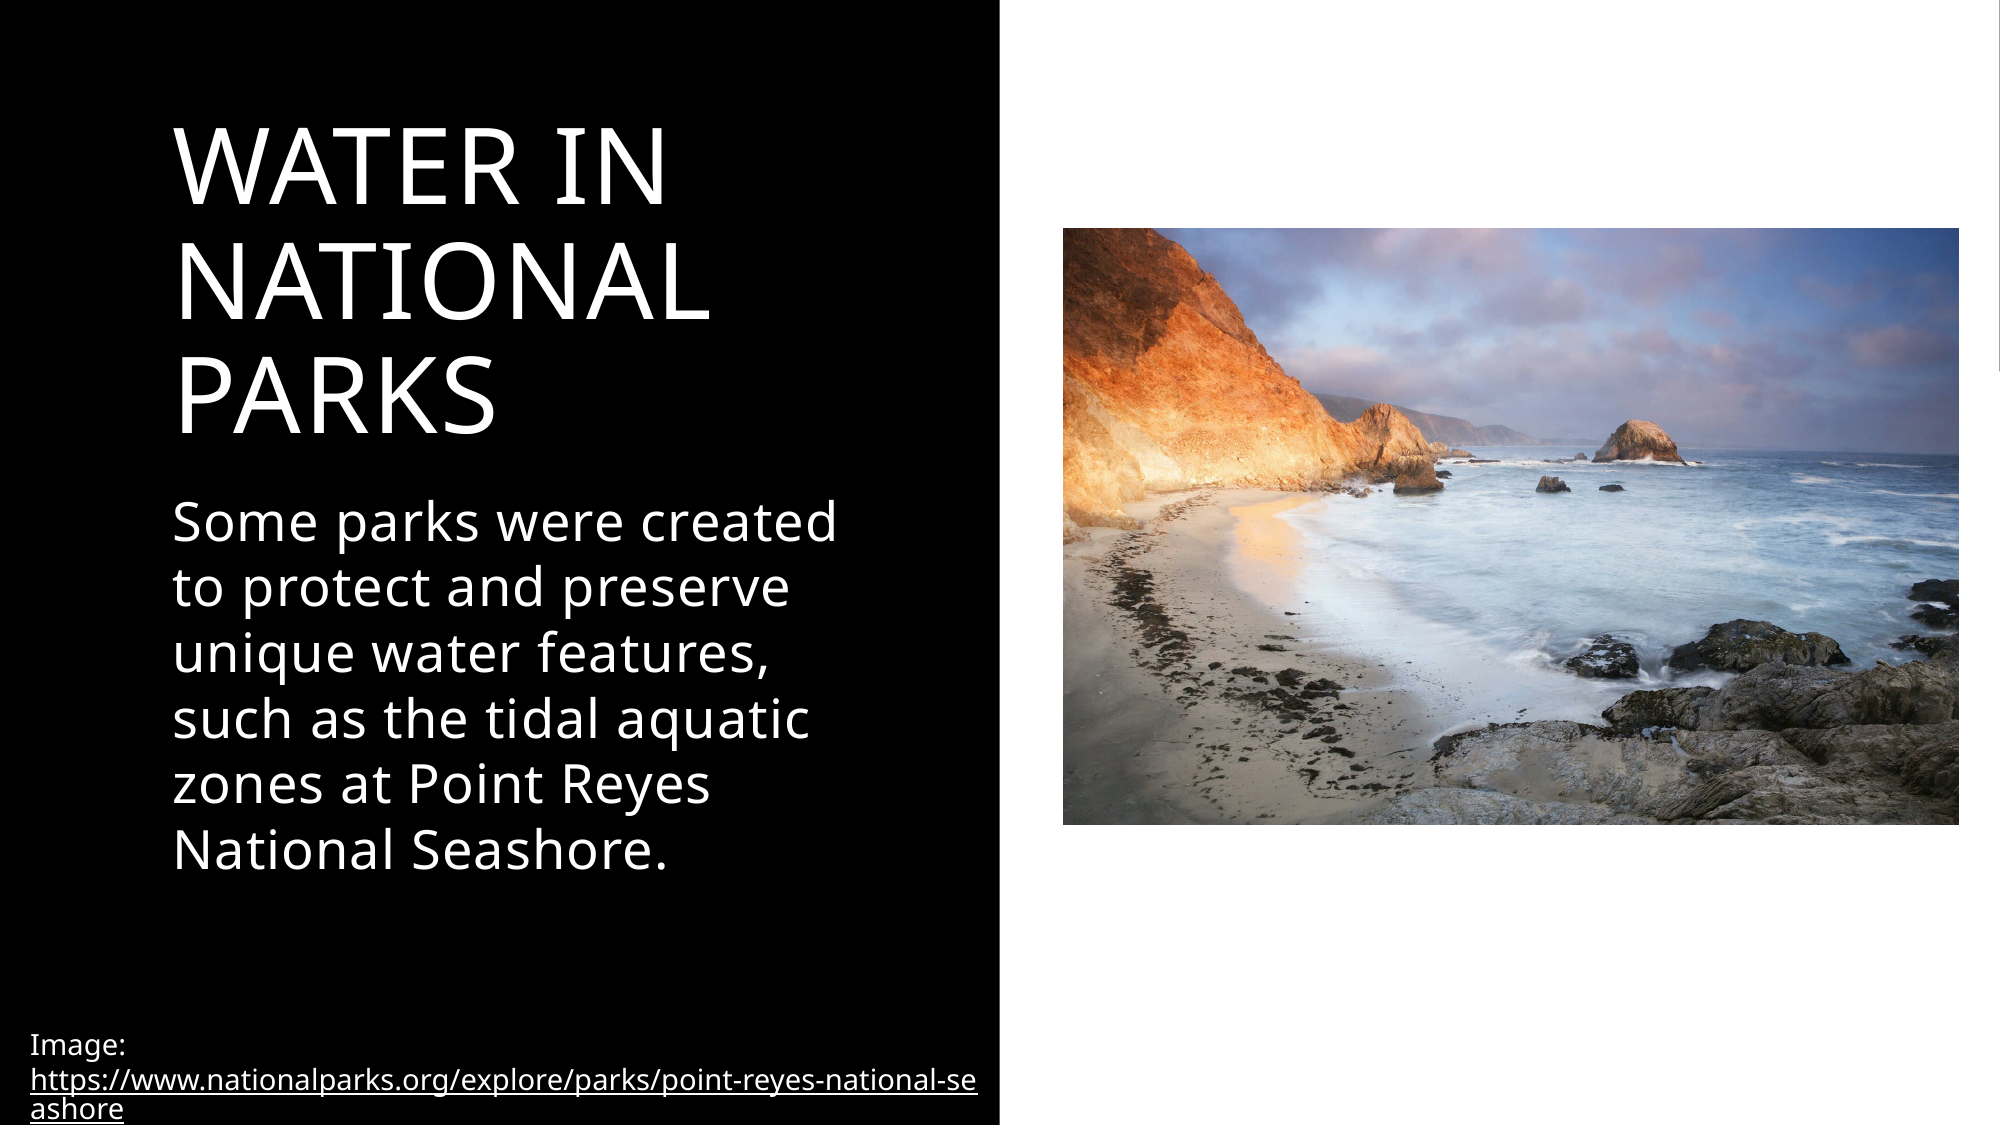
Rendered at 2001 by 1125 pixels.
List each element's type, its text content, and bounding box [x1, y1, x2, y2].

text_box [0, 0, 1001, 1125]
title Water in National Parks [157, 104, 896, 465]
list Some parks were created to protect and preserve unique water features, such as the tidal aquatic zones at Point Reyes National Seashore. [157, 478, 896, 1014]
text_box Image: https://www.nationalparks.org/explore/parks/point-reyes-national-seashore [15, 1018, 1000, 1125]
text_box [1001, 0, 2000, 1125]
picture [1063, 228, 1959, 826]
